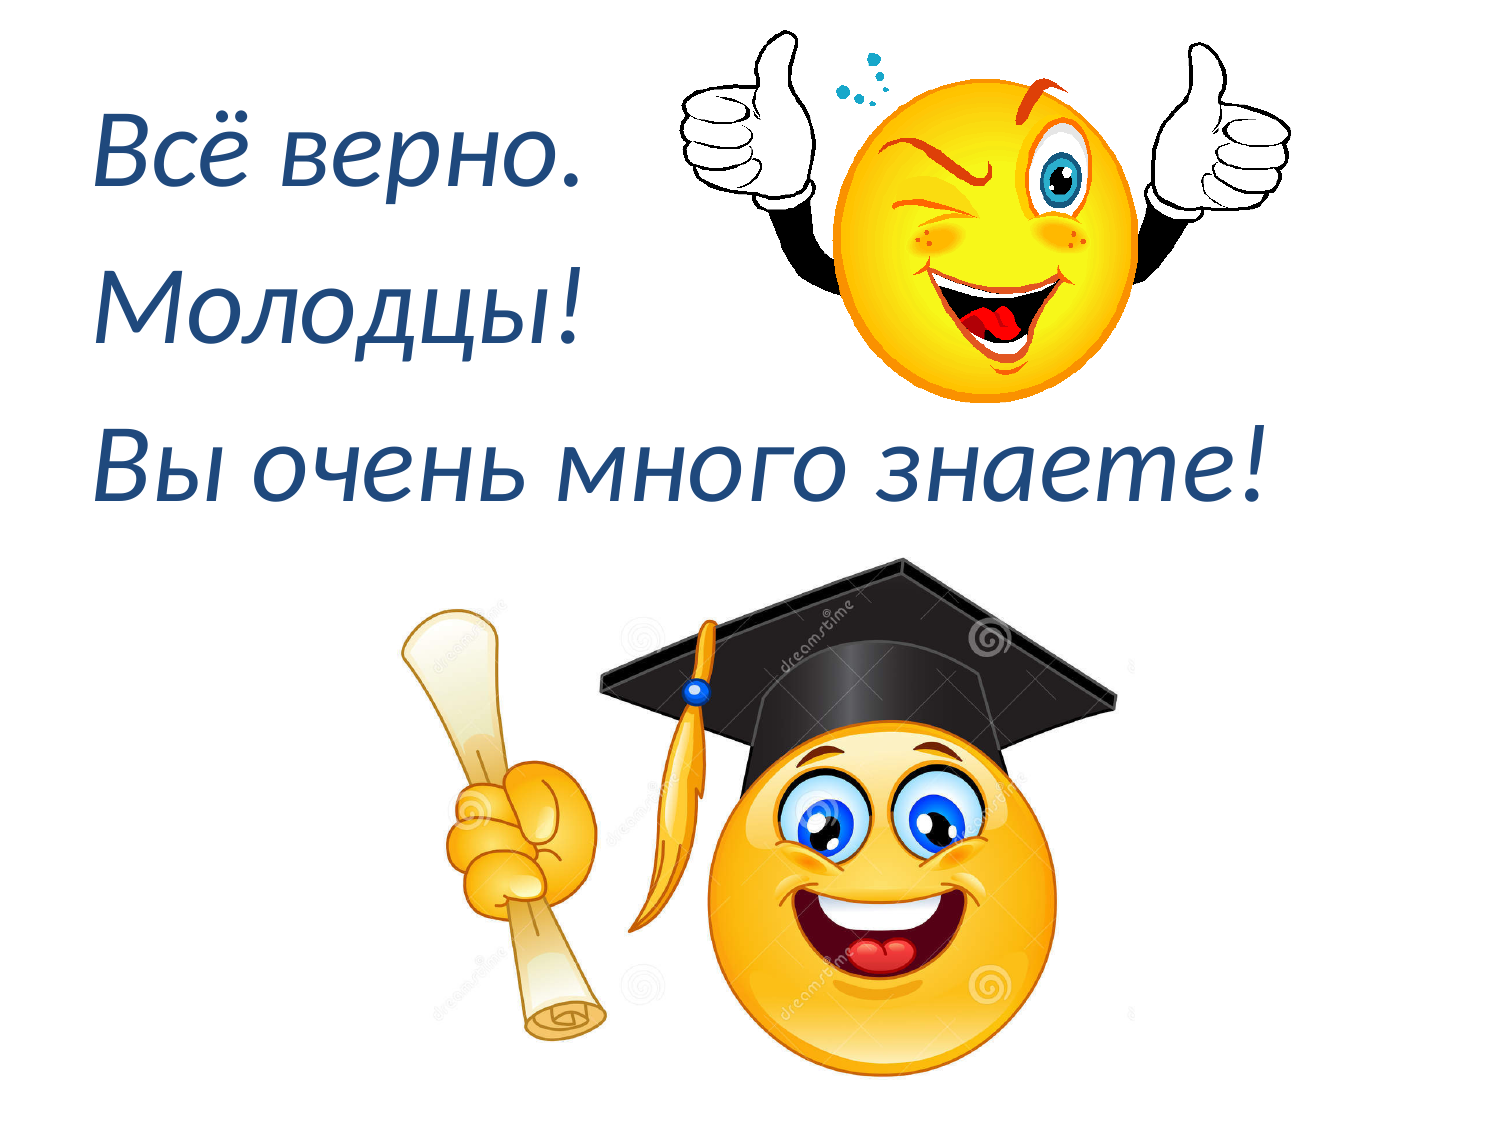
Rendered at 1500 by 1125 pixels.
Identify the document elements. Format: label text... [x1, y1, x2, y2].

picture [383, 538, 1135, 1091]
picture [678, 30, 1291, 404]
list Всё верно. Молодцы! Вы очень много знаете! [75, 66, 1425, 1005]
